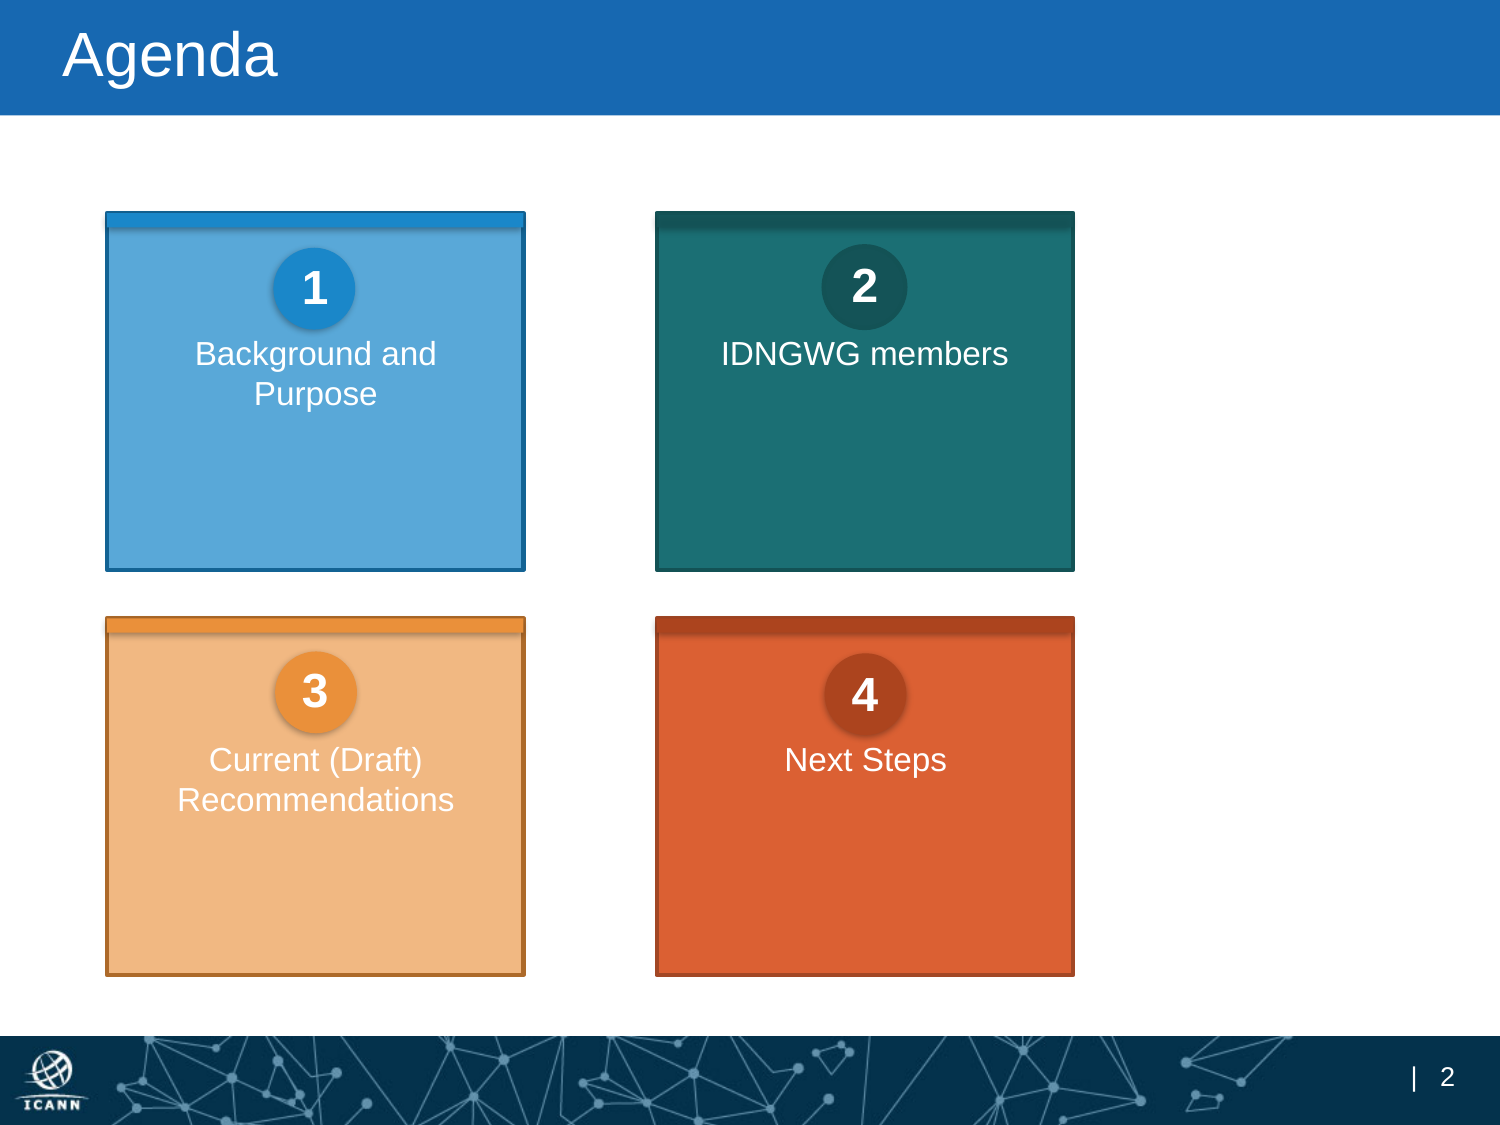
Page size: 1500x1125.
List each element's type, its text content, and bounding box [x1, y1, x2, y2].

text_box 4 [656, 655, 1074, 729]
text_box [105, 233, 526, 572]
text_box 2 [656, 247, 1074, 320]
text_box Next Steps [695, 730, 1037, 785]
text_box [106, 212, 524, 228]
text_box [106, 618, 524, 633]
text_box [105, 638, 526, 977]
text_box 3 [106, 652, 524, 725]
text_box [656, 618, 1074, 633]
text_box [655, 639, 1075, 977]
picture [0, 1036, 1500, 1125]
title Agenda [0, 0, 1500, 116]
text_box [290, 725, 342, 730]
text_box 1 [106, 249, 524, 322]
text_box Background and Purpose [145, 325, 487, 420]
text_box IDNGWG members [694, 325, 1036, 380]
text_box [836, 320, 893, 325]
text_box Current (Draft) Recommendations [145, 730, 487, 825]
text_box [656, 212, 1074, 228]
text_box [655, 234, 1075, 572]
